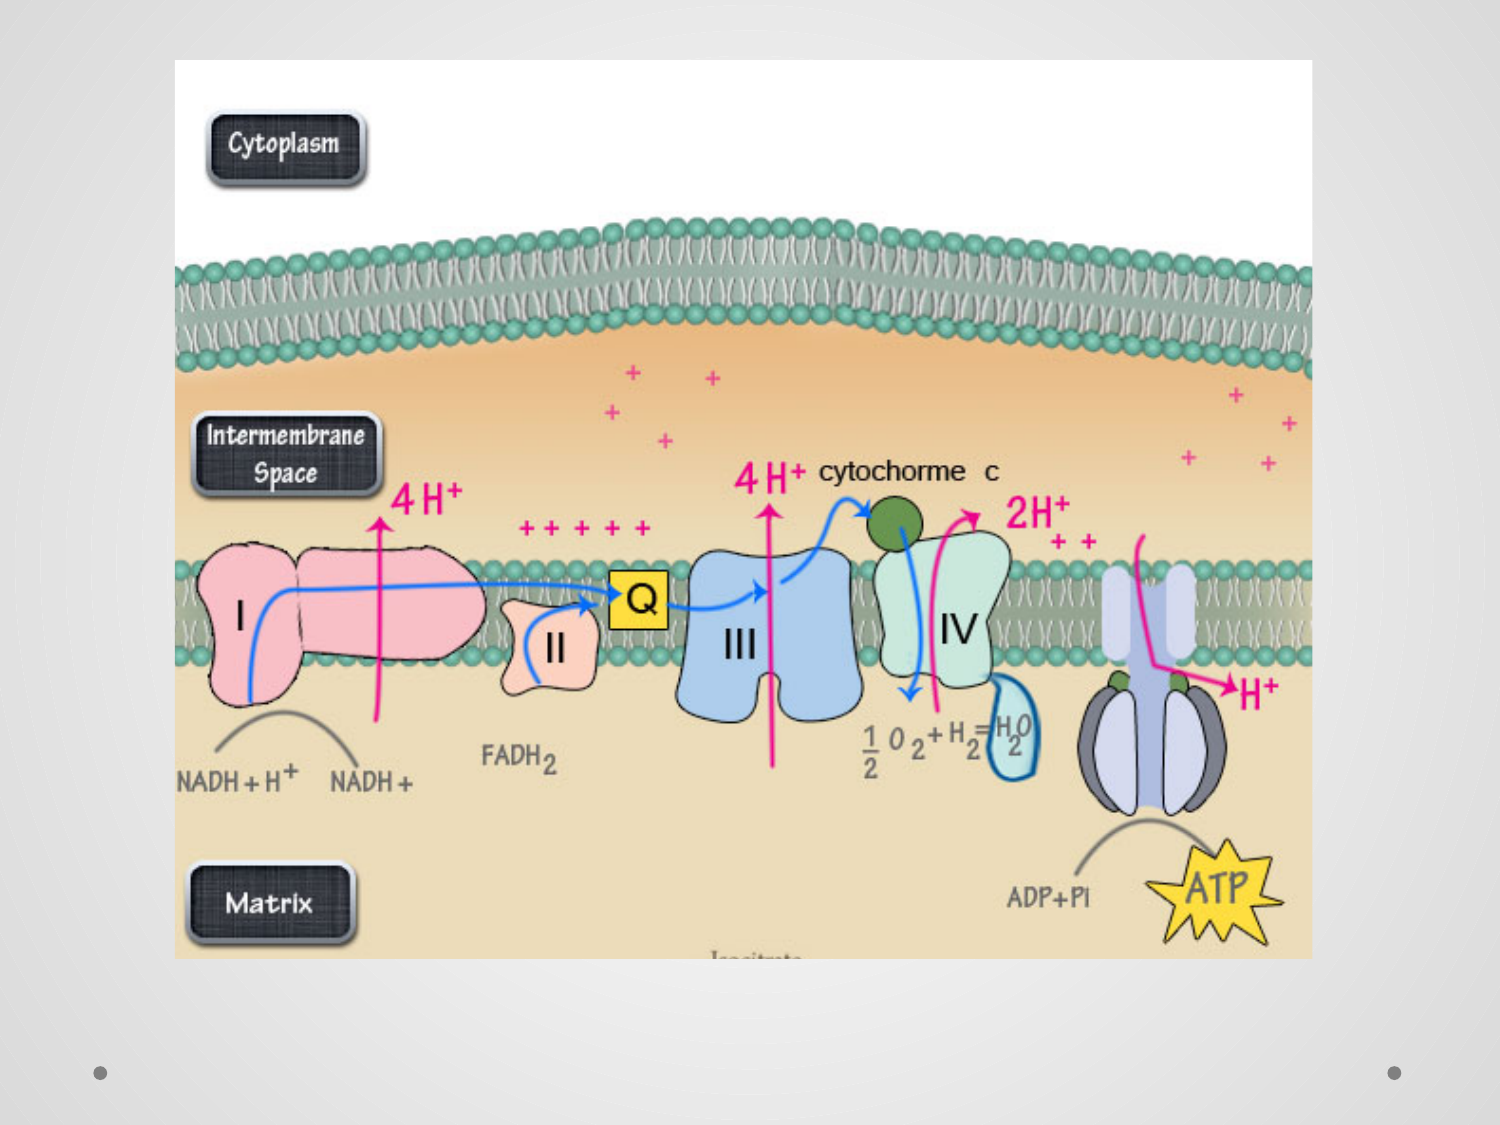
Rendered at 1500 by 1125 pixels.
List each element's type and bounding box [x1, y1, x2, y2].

picture [174, 60, 1313, 959]
